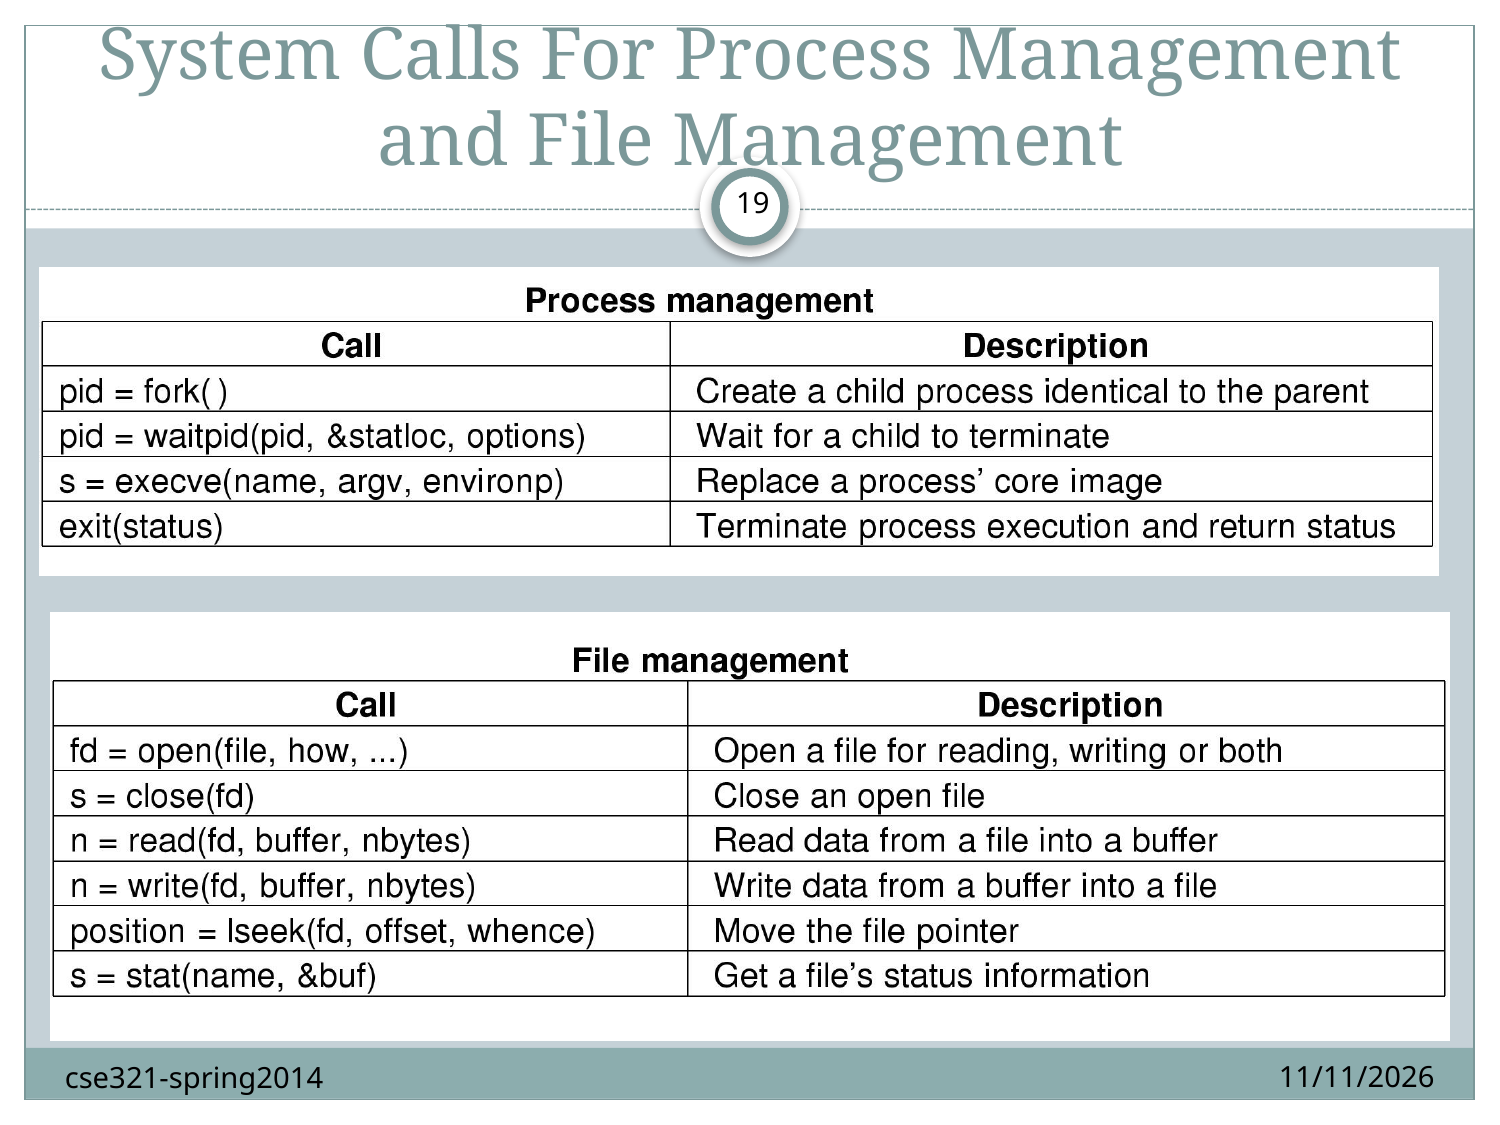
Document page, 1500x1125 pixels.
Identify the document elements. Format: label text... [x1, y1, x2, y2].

title System Calls For Process Management and File Management [50, 0, 1451, 188]
slide_number 19 [715, 188, 791, 241]
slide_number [950, 1050, 1450, 1111]
list [49, 249, 1450, 611]
picture [49, 612, 1451, 1041]
footer cse321-spring2014 [50, 1051, 638, 1112]
picture [38, 267, 1440, 576]
